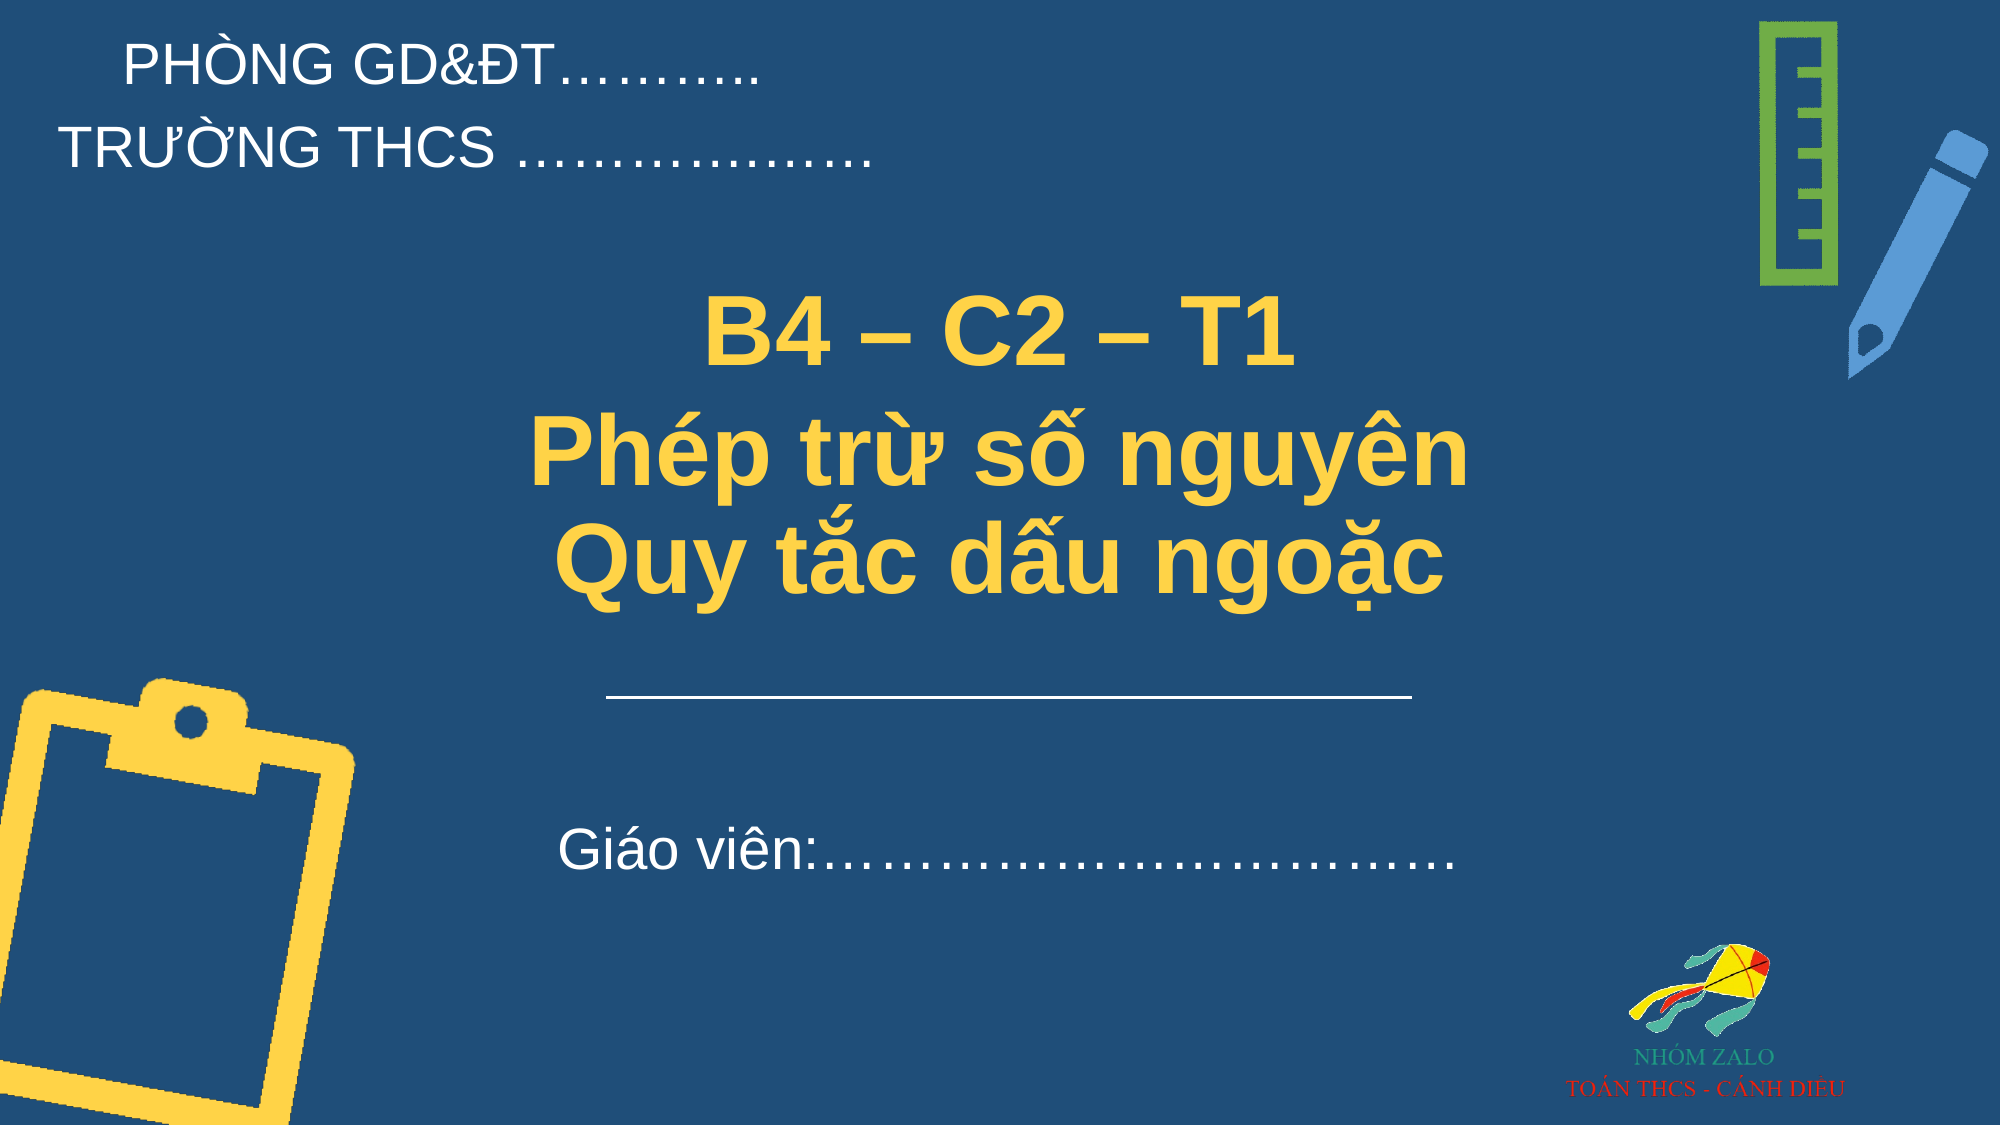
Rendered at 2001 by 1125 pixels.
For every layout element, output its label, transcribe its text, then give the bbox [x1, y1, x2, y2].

title Phép trừ số nguyên Quy tắc dấu ngoặc [19, 468, 1981, 623]
text_box PHÒNG GD&ĐT……….. TRƯỜNG THCS ………….…… [42, 26, 1543, 298]
picture [1616, 0, 2000, 405]
picture [1543, 892, 1887, 1125]
text_box B4 – C2 – T1 [383, 258, 1617, 393]
subtitle Giáo viên:…………………………… [420, 811, 1760, 1084]
picture [0, 604, 464, 1125]
